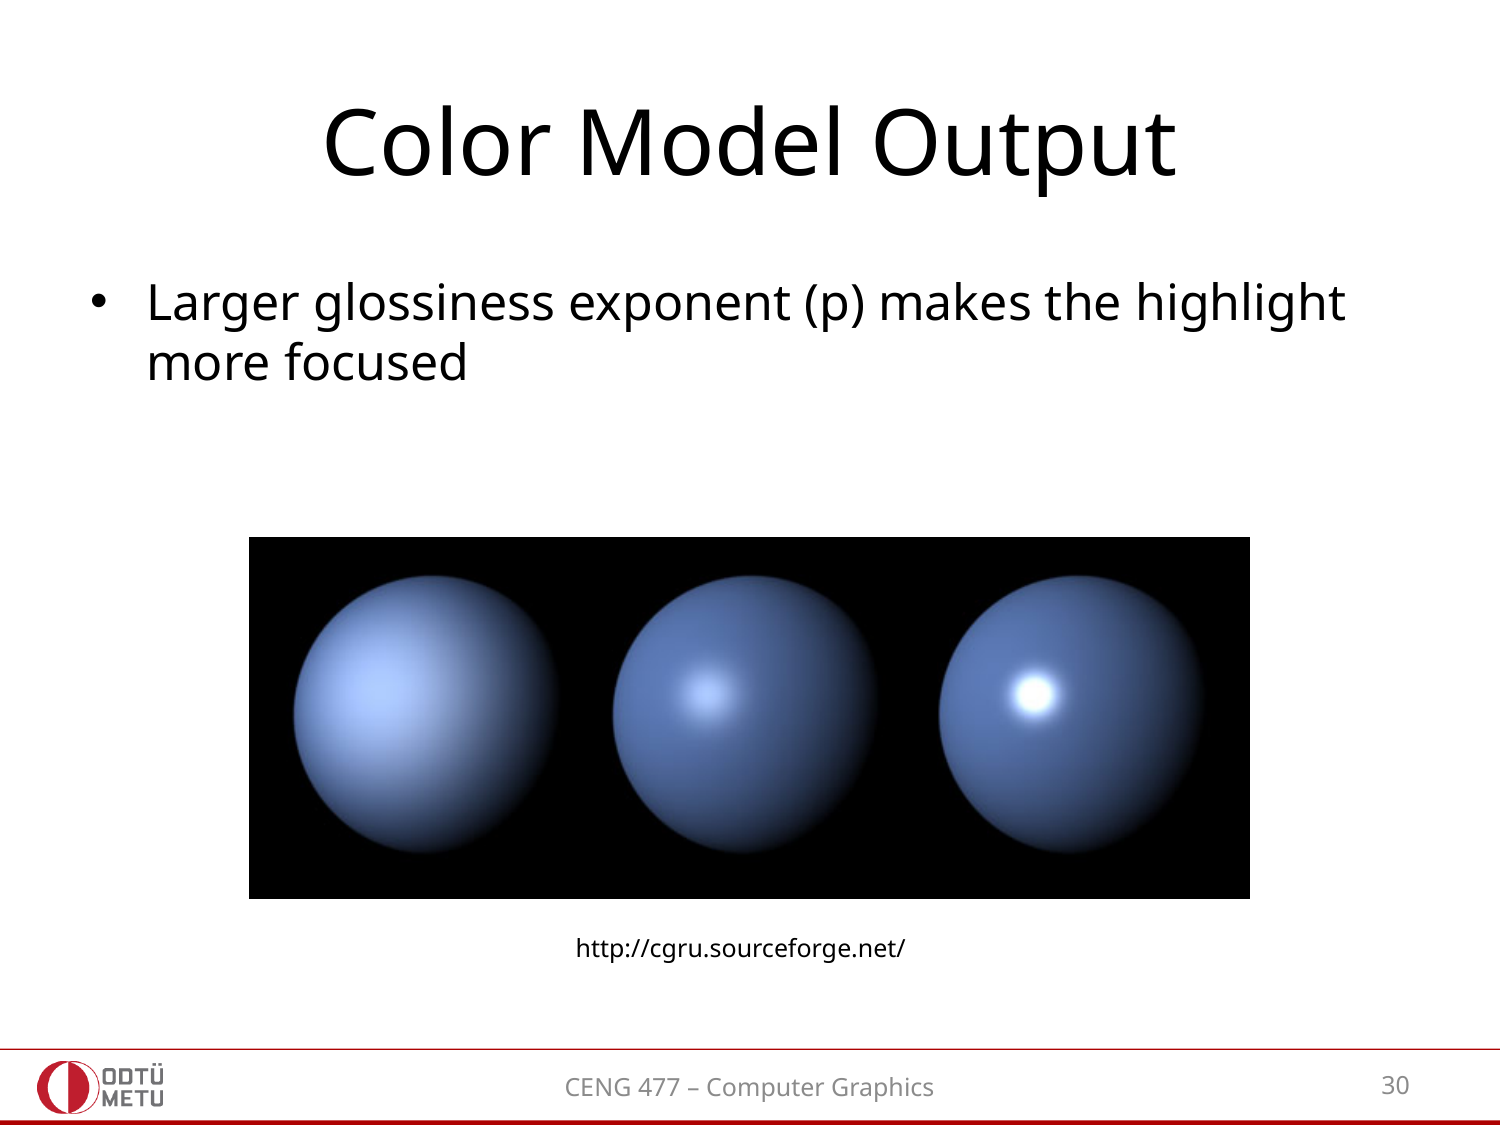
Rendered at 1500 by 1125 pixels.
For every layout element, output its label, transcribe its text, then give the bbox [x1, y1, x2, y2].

picture [249, 537, 1251, 899]
title Color Model Output [75, 45, 1425, 233]
slide_number 30 [1074, 1056, 1425, 1117]
list Larger glossiness exponent (p) makes the highlight more focused [75, 262, 1425, 1005]
footer CENG 477 – Computer Graphics [512, 1056, 988, 1117]
text_box http://cgru.sourceforge.net/ [560, 924, 921, 970]
picture [37, 1061, 163, 1114]
